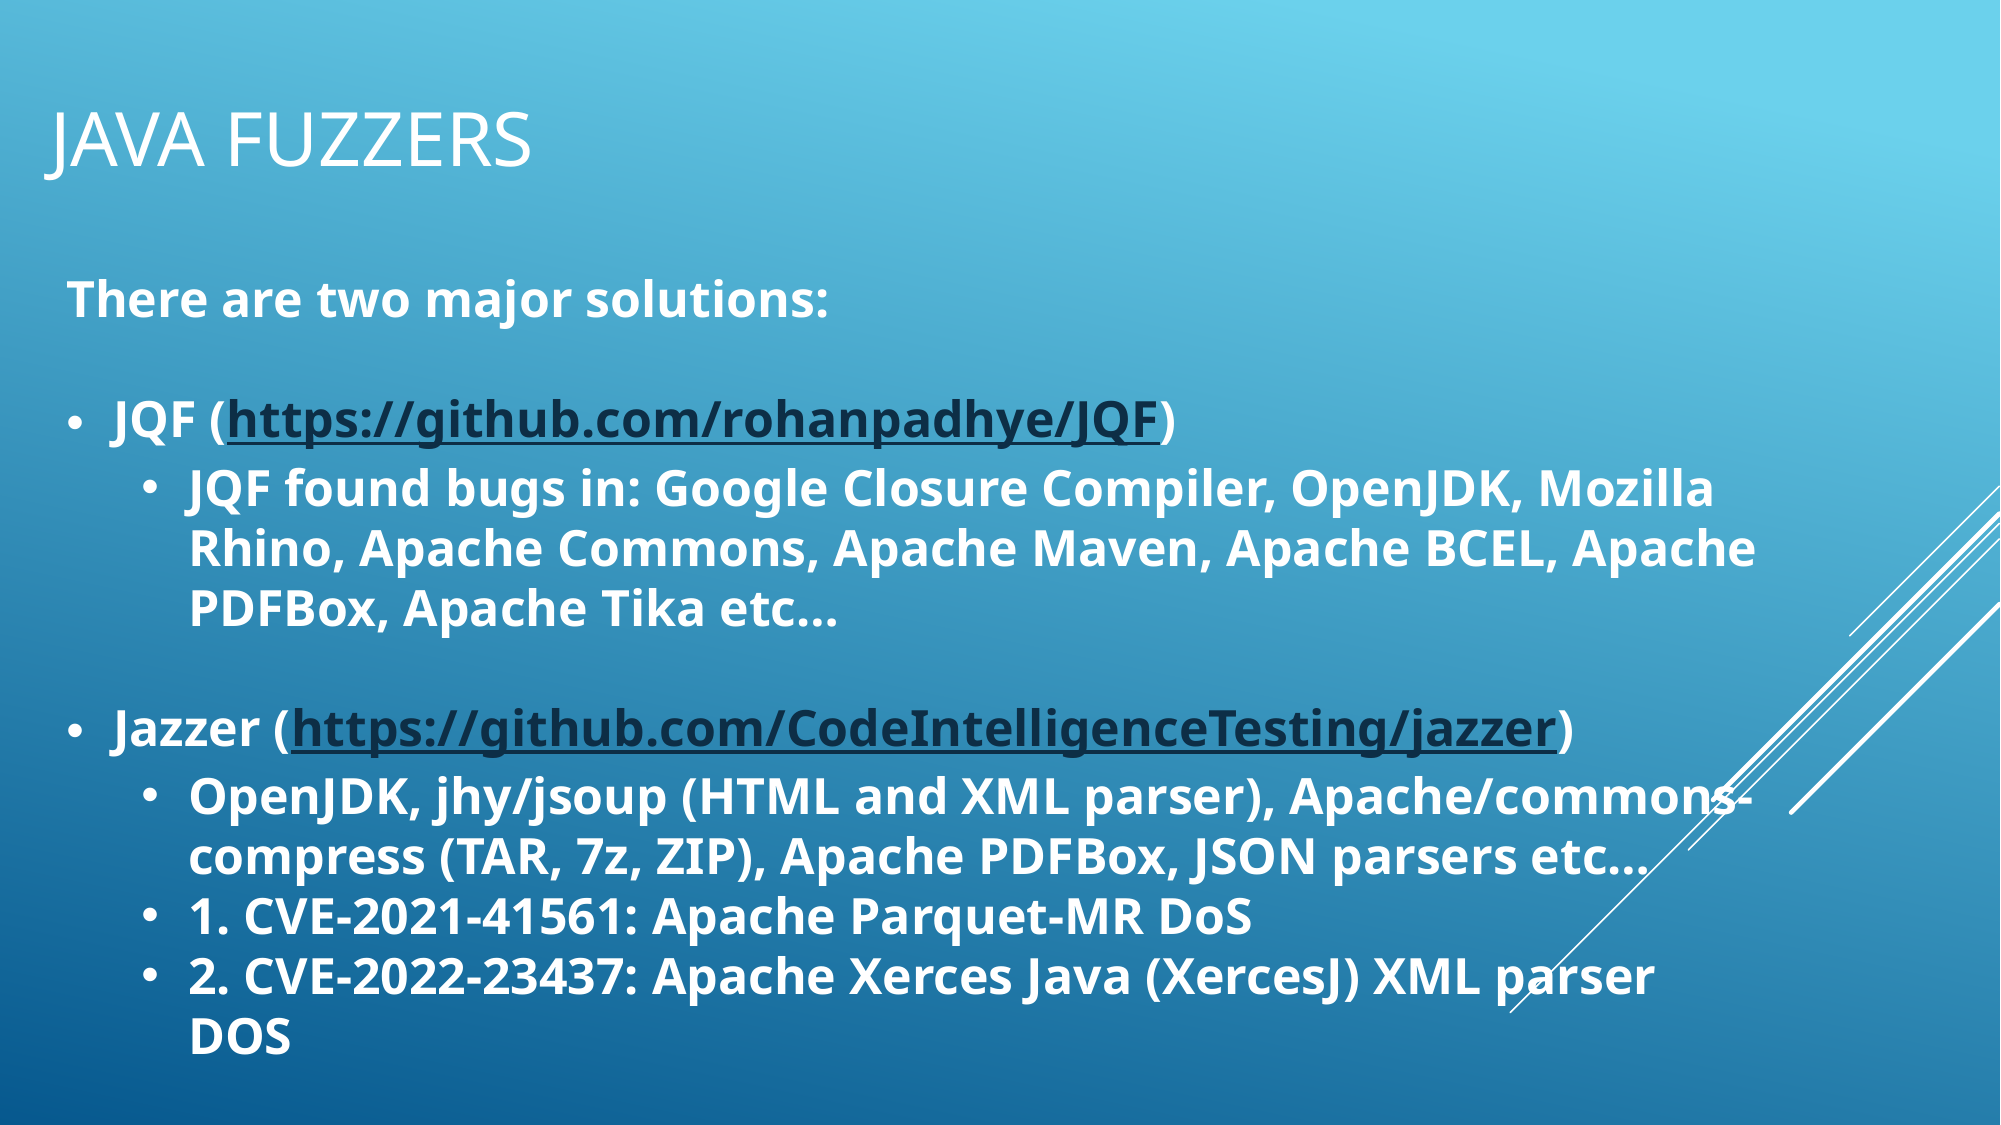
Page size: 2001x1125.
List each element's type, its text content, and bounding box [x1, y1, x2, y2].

text_box There are two major solutions: JQF (https://github.com/rohanpadhye/JQF) JQF found bugs in: Google Closure Compiler, OpenJDK, Mozilla Rhino, Apache Commons, Apache Maven, Apache BCEL, Apache PDFBox, Apache Tika etc… Jazzer (https://github.com/CodeIntelligenceTesting/jazzer) OpenJDK, jhy/jsoup (HTML and XML parser), Apache/commons-compress (TAR, 7z, ZIP), Apache PDFBox, JSON parsers etc… 1. CVE-2021-41561: Apache Parquet-MR DoS 2. CVE-2022-23437: Apache Xerces Java (XercesJ) XML parser DOS [51, 260, 1785, 1072]
title Java fuzzers [35, 13, 1436, 261]
